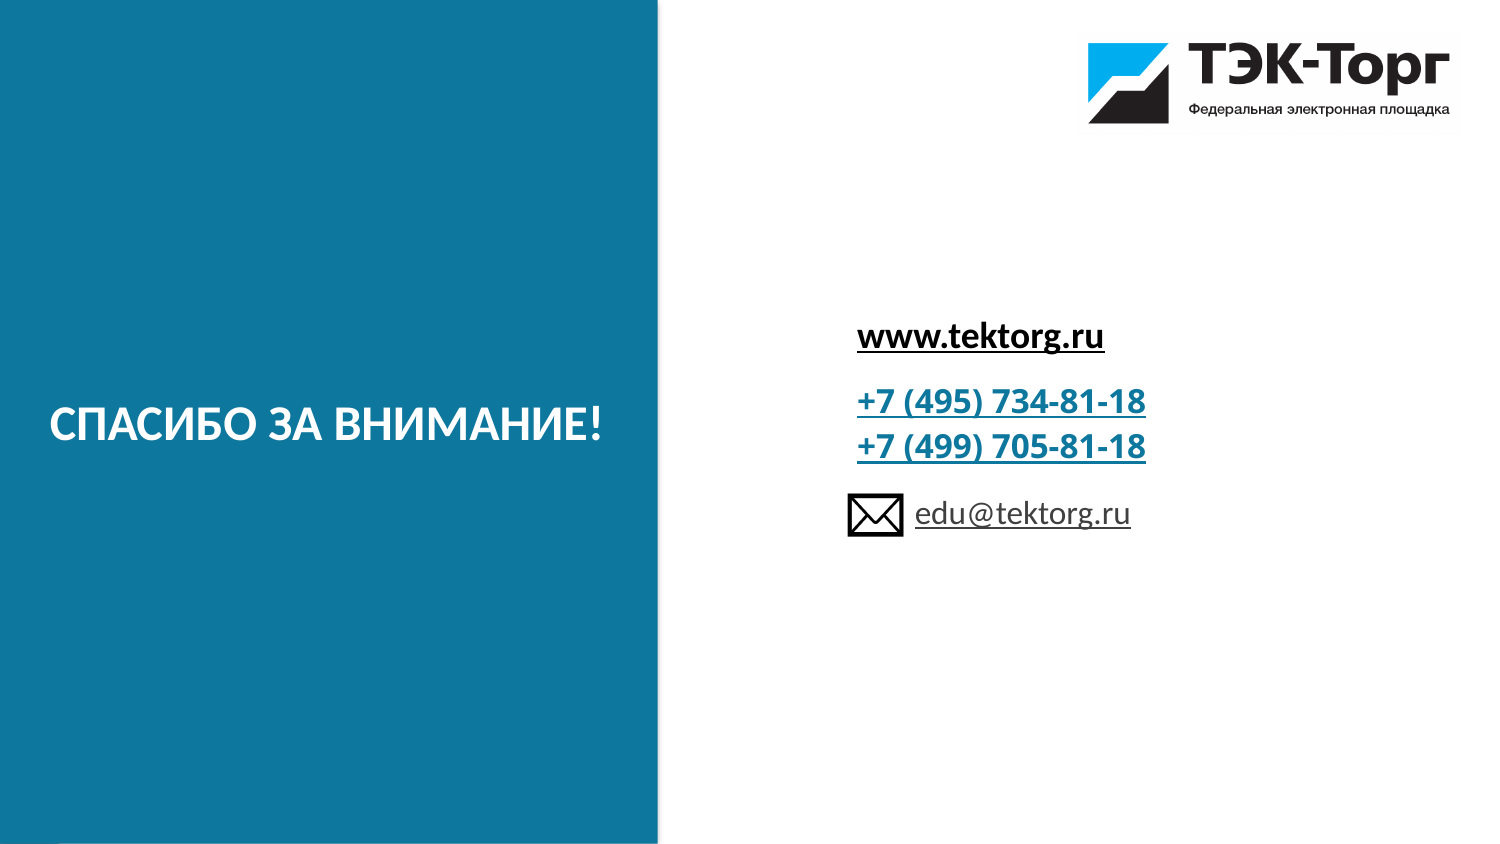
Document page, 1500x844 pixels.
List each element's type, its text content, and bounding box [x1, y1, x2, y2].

text_box www.tektorg.ru [842, 303, 1256, 363]
text_box СПАСИБО ЗА ВНИМАНИЕ! [35, 273, 676, 518]
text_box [842, 478, 1250, 553]
text_box [0, 0, 658, 844]
text_box +7 (495) 734-81-18 +7 (499) 705-81-18 [842, 372, 1256, 478]
picture [1075, 31, 1460, 135]
